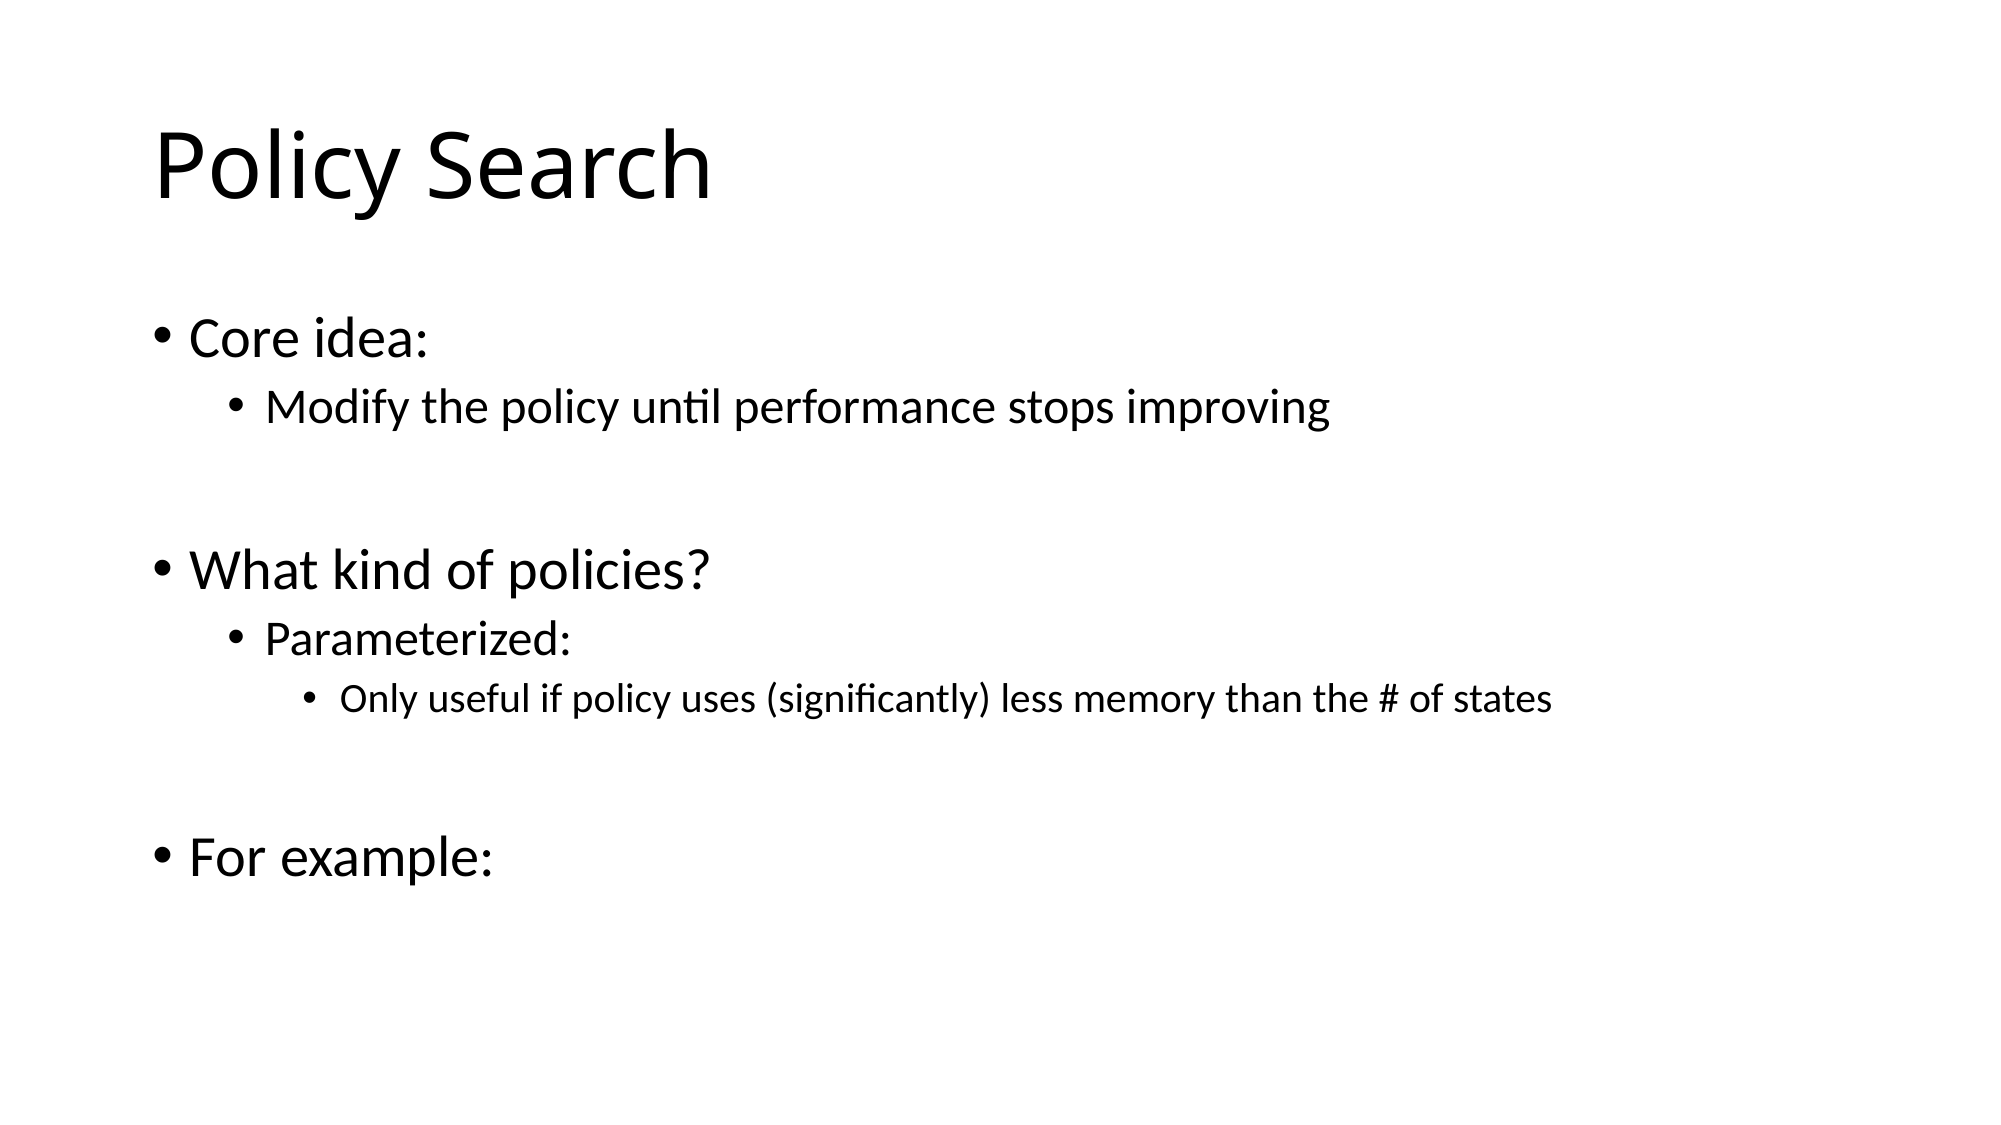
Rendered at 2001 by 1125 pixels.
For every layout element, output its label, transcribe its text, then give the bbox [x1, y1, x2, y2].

title Policy Search [137, 59, 1863, 278]
